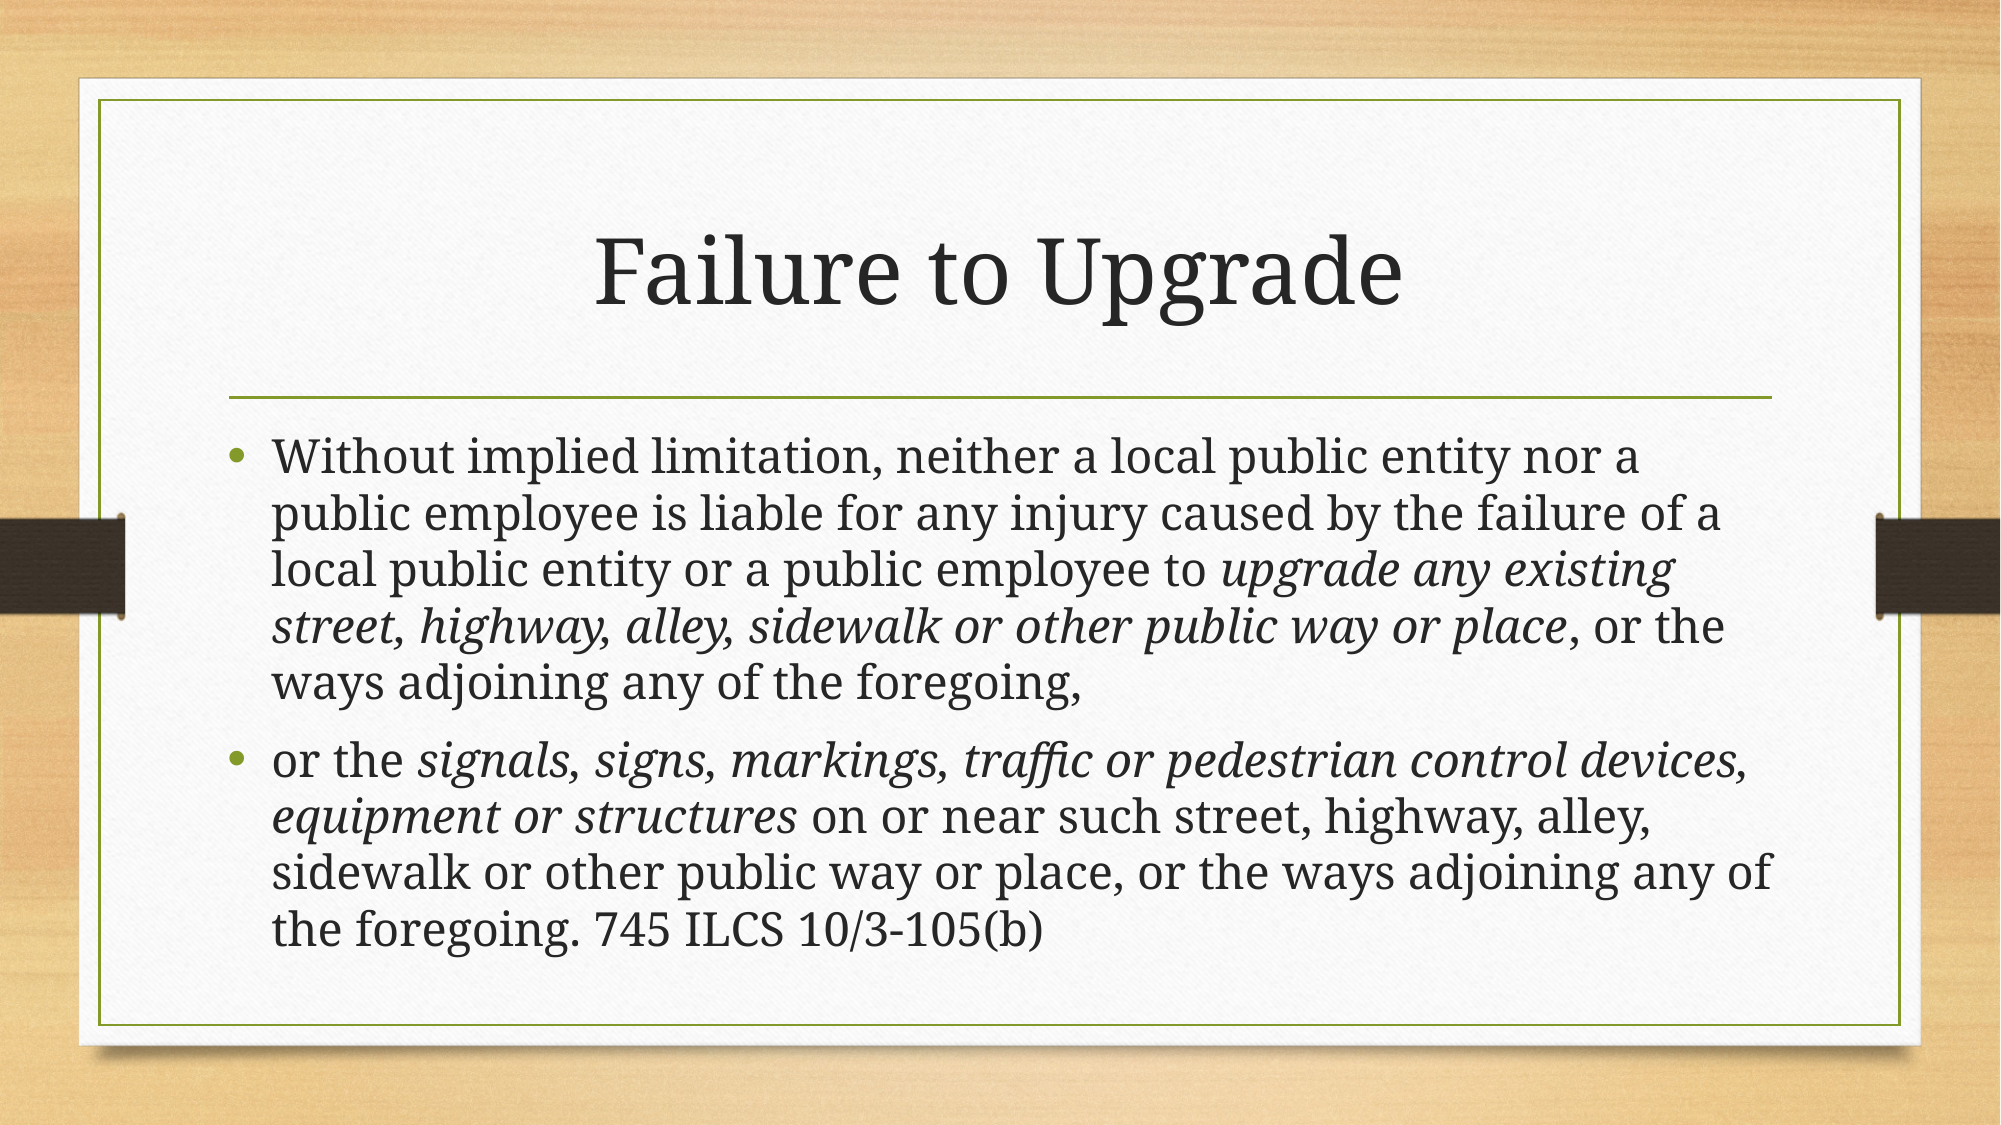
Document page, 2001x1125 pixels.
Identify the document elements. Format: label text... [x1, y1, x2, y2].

title Failure to Upgrade [212, 161, 1788, 375]
picture [0, 0, 2001, 1125]
list Without implied limitation, neither a local public entity nor a public employee is liable for any injury caused by the failure of a local public entity or a public employee to upgrade any existing street, highway, alley, sidewalk or other public way or place, or the ways adjoining any of the foregoing, or the signals, signs, markings, traffic or pedestrian control devices, equipment or structures on or near such street, highway, alley, sidewalk or other public way or place, or the ways adjoining any of the foregoing. 745 ILCS 10/3-105(b) [212, 419, 1788, 964]
